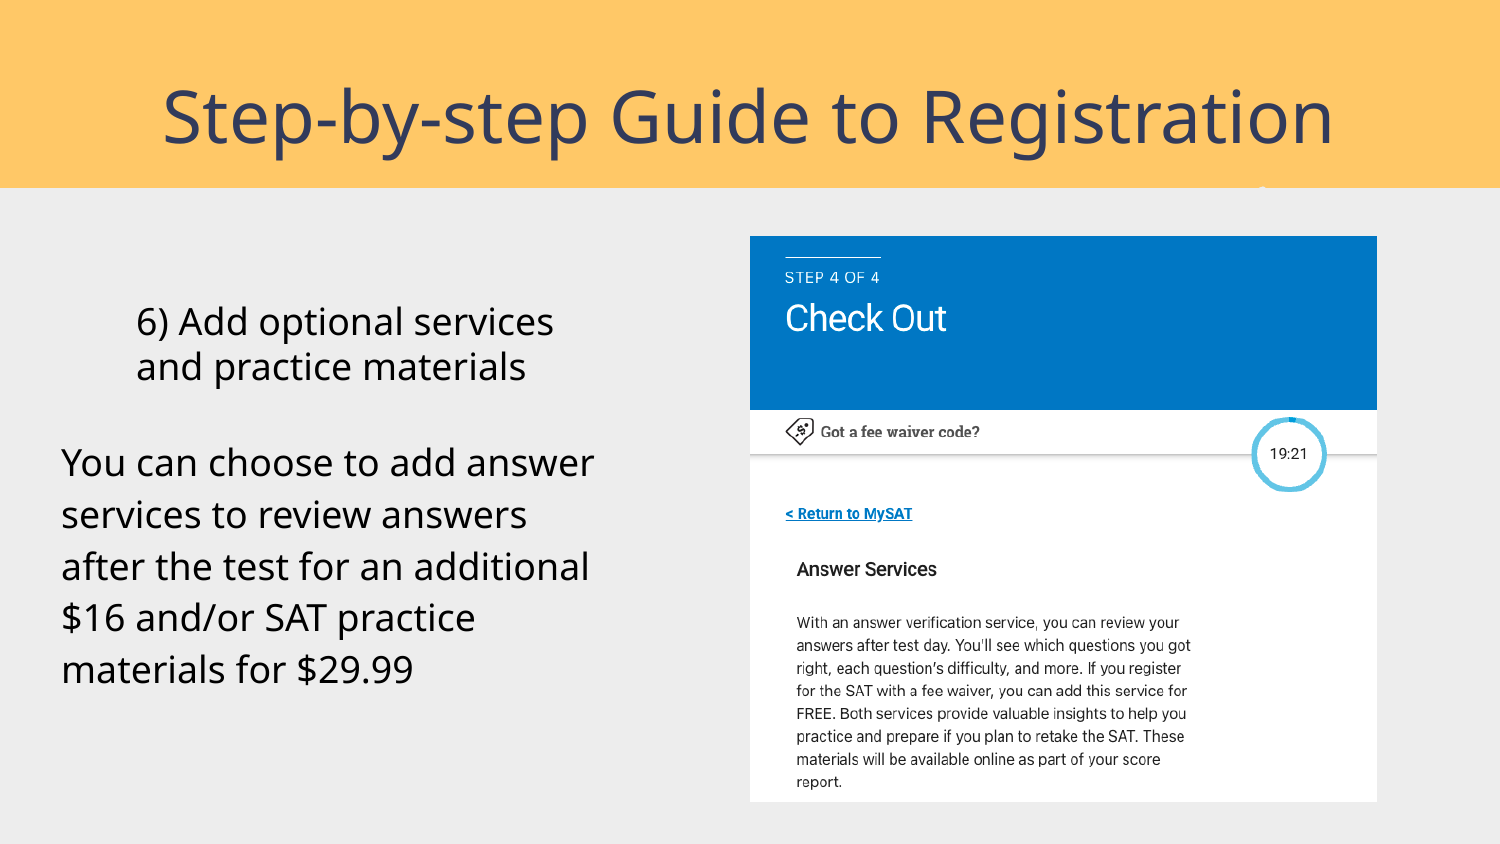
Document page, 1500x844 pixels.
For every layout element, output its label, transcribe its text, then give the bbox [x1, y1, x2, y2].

text_box 6) Add optional services and practice materials You can choose to add answer services to review answers after the test for an additional $16 and/or SAT practice materials for $29.99 [46, 282, 619, 752]
picture [749, 236, 1377, 803]
title Step-by-step Guide to Registration [116, 55, 1383, 172]
